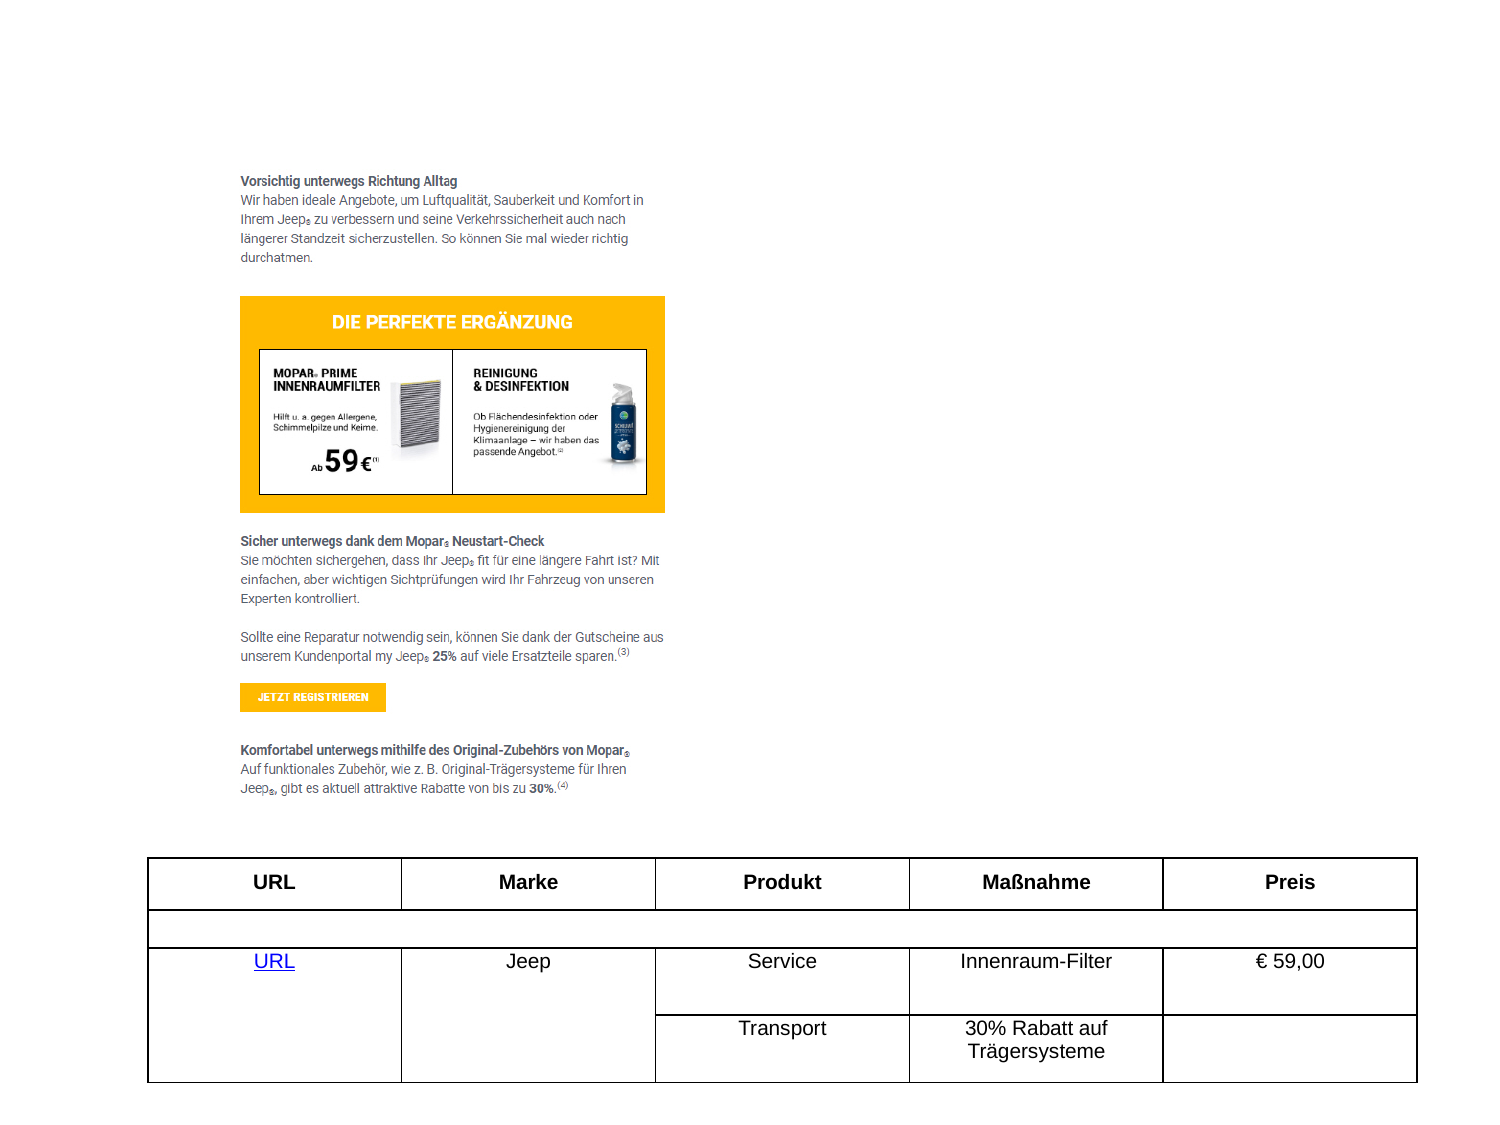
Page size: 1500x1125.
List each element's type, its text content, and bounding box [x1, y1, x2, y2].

table_cell [149, 911, 1416, 947]
table_cell URL [149, 949, 401, 1082]
picture [147, 146, 680, 807]
table_cell Jeep [402, 949, 655, 1082]
table_header Preis [1164, 859, 1416, 909]
table_header Produkt [656, 859, 909, 909]
table_cell Service [656, 949, 909, 1014]
table_cell 30% Rabatt auf Trägersysteme [910, 1016, 1162, 1082]
table_cell [1164, 1016, 1416, 1082]
table_cell Innenraum-Filter [910, 949, 1162, 1014]
table_cell Transport [656, 1016, 909, 1082]
table_header Marke [402, 859, 655, 909]
table_cell € 59,00 [1164, 949, 1416, 1014]
table_header URL [149, 859, 401, 909]
table_header Maßnahme [910, 859, 1162, 909]
